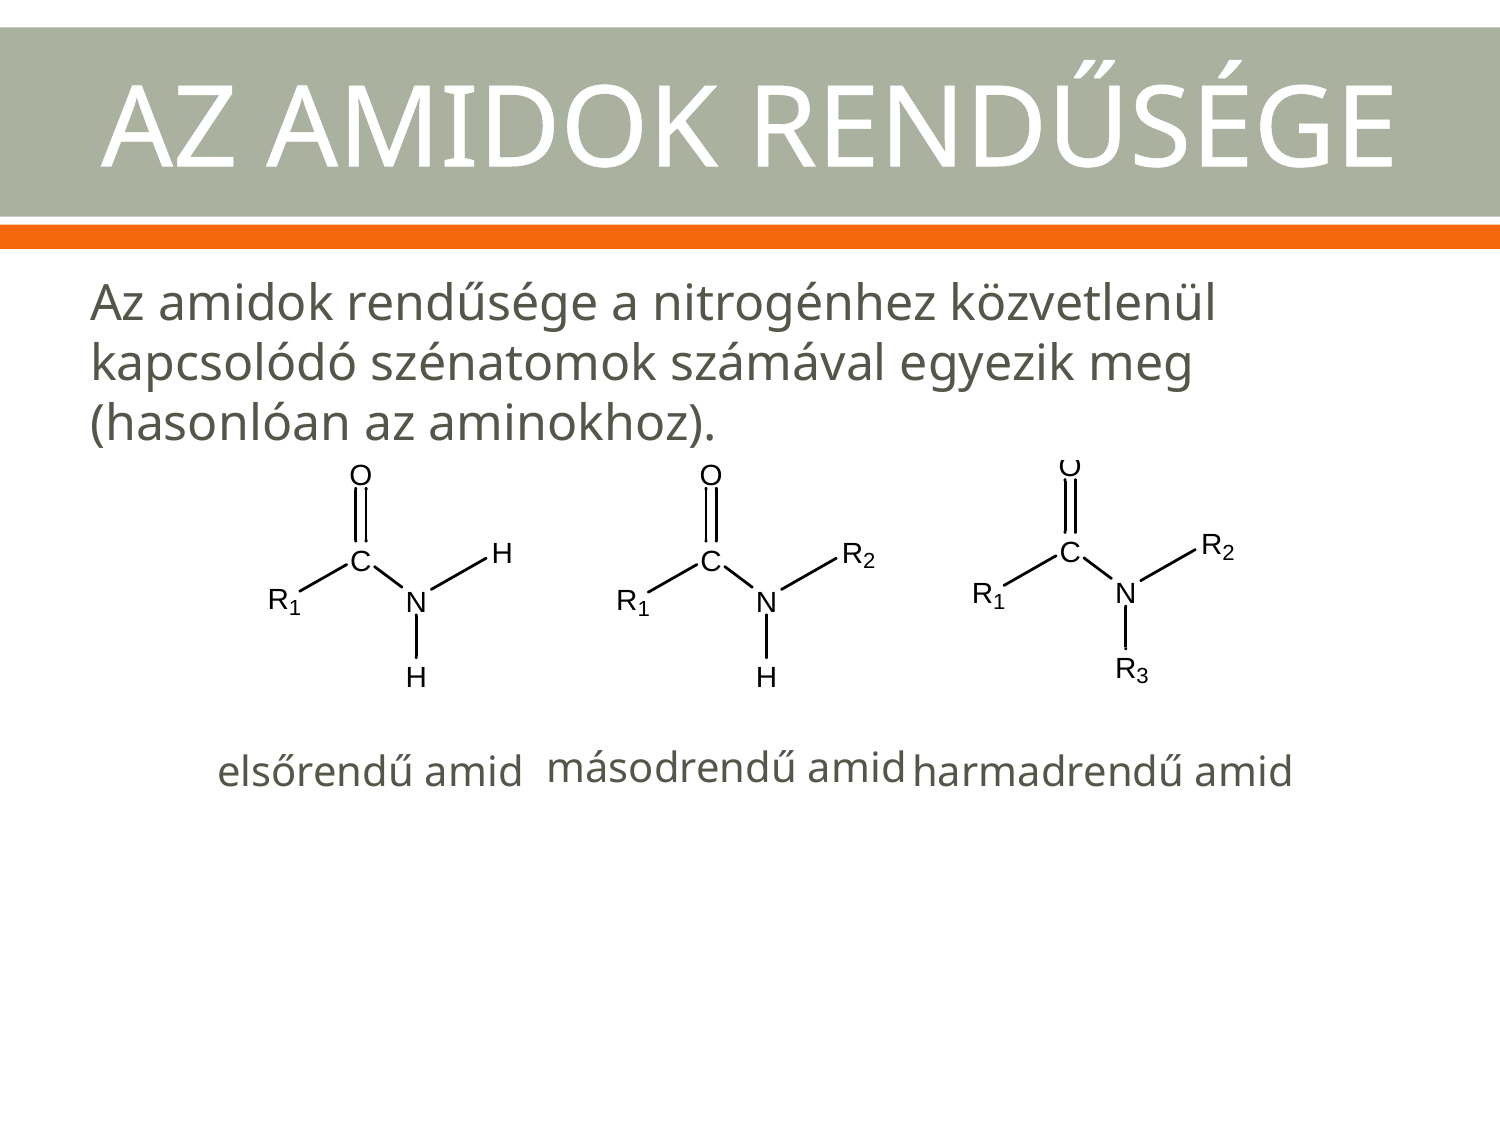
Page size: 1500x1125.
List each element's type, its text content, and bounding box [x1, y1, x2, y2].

text_box másodrendű amid [531, 732, 922, 798]
text_box elsőrendű amid [202, 737, 539, 802]
list Az amidok rendűsége a nitrogénhez közvetlenül kapcsolódó szénatomok számával egyezik meg (hasonlóan az aminokhoz). [75, 262, 1425, 1005]
text_box harmadrendű amid [897, 737, 1309, 802]
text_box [261, 459, 1243, 709]
title AZ AMIDOK RENDŰSÉGE [75, 29, 1425, 213]
